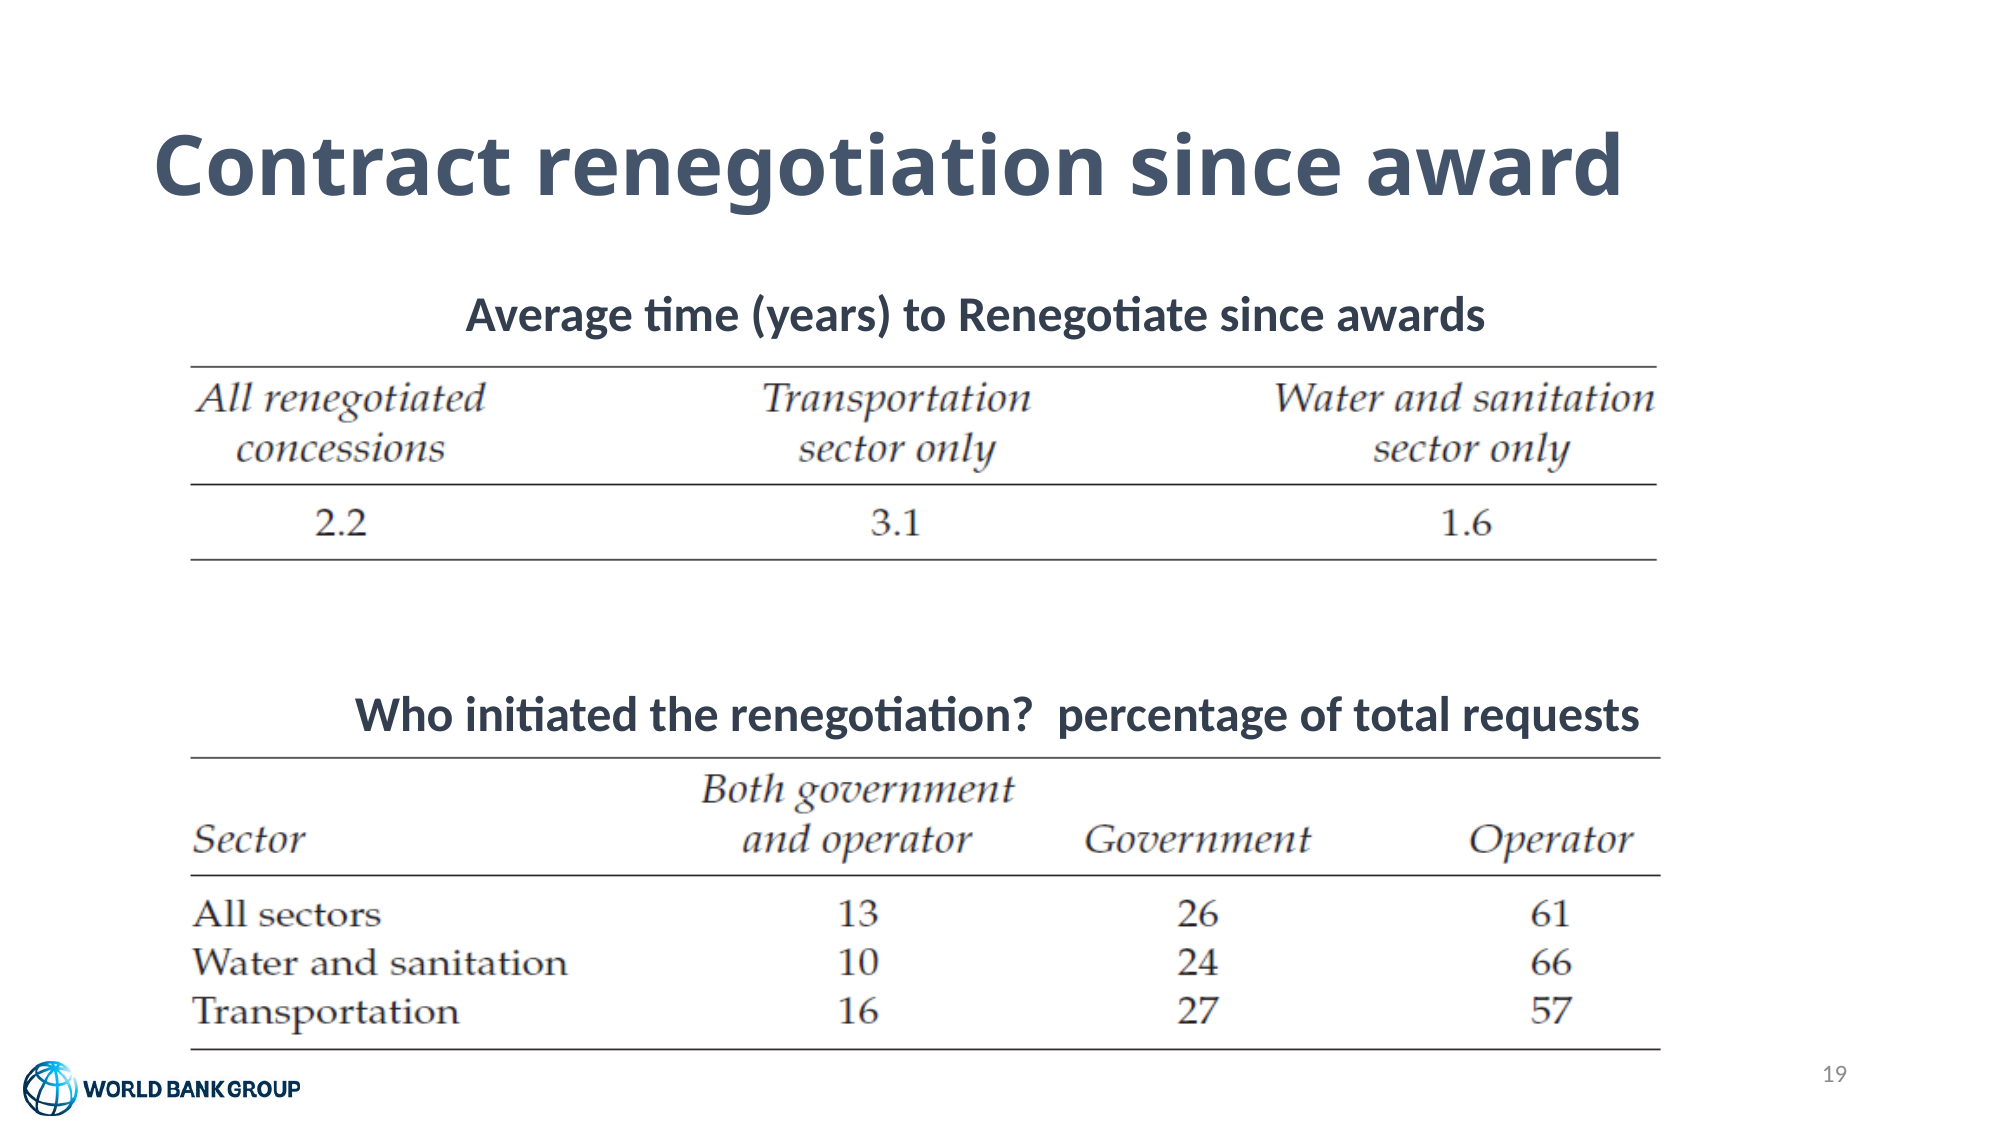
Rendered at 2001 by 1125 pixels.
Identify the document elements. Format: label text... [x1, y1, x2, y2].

title Contract renegotiation since award [137, 59, 1863, 278]
picture [39, 1071, 49, 1078]
picture [48, 1073, 55, 1083]
picture [184, 357, 1671, 575]
text_box Who initiated the renegotiation? percentage of total requests [340, 674, 1656, 748]
picture [23, 748, 1668, 1116]
text_box Average time (years) to Renegotiate since awards [450, 274, 1502, 349]
slide_number 19 [1412, 1042, 1863, 1103]
